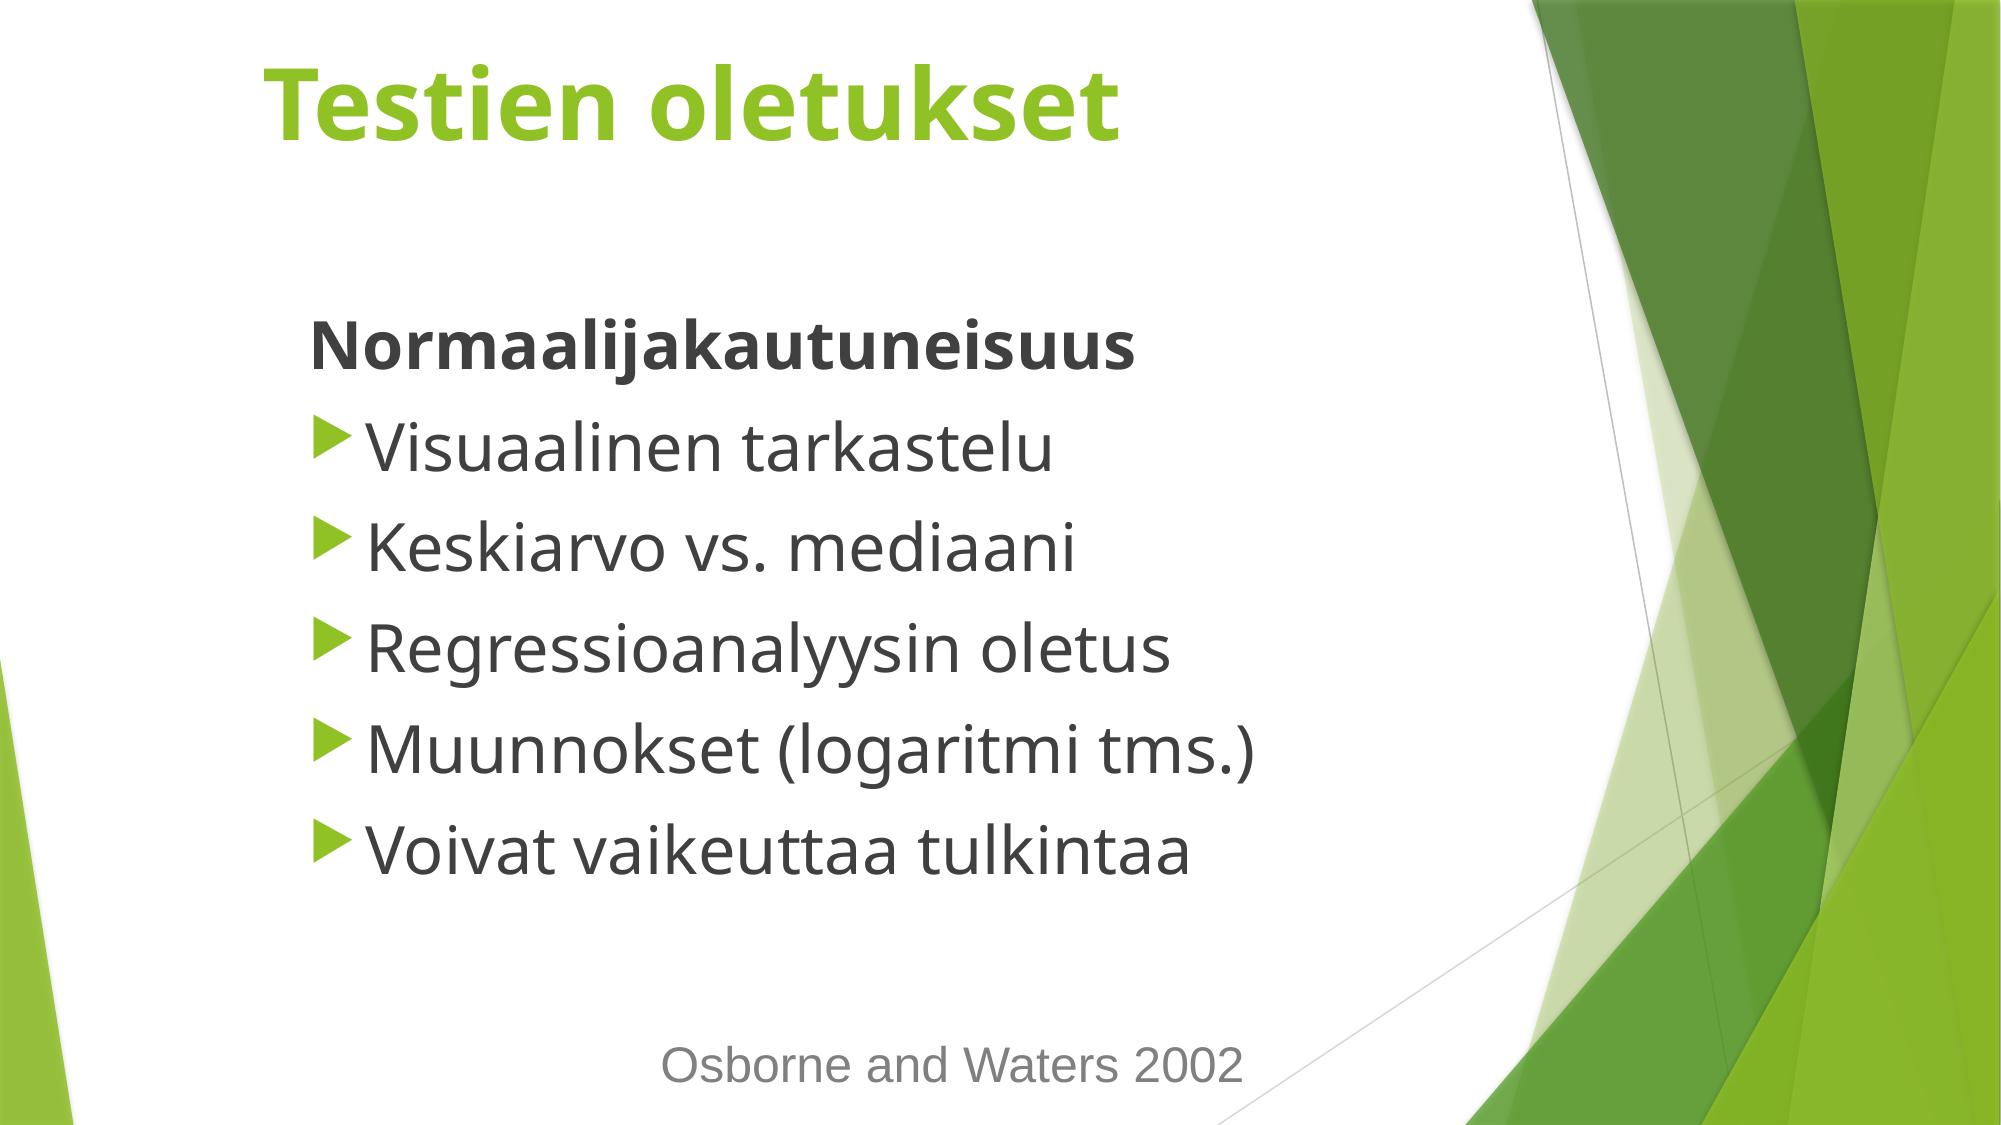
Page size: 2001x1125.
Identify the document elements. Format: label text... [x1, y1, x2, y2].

text_box Osborne and Waters 2002 [645, 1025, 1260, 1101]
list Normaalijakautuneisuus Visuaalinen tarkastelu Keskiarvo vs. mediaani Regressioanalyysin oletus Muunnokset (logaritmi tms.) Voivat vaikeuttaa tulkintaa [293, 295, 1310, 933]
title Testien oletukset [247, 32, 1659, 250]
